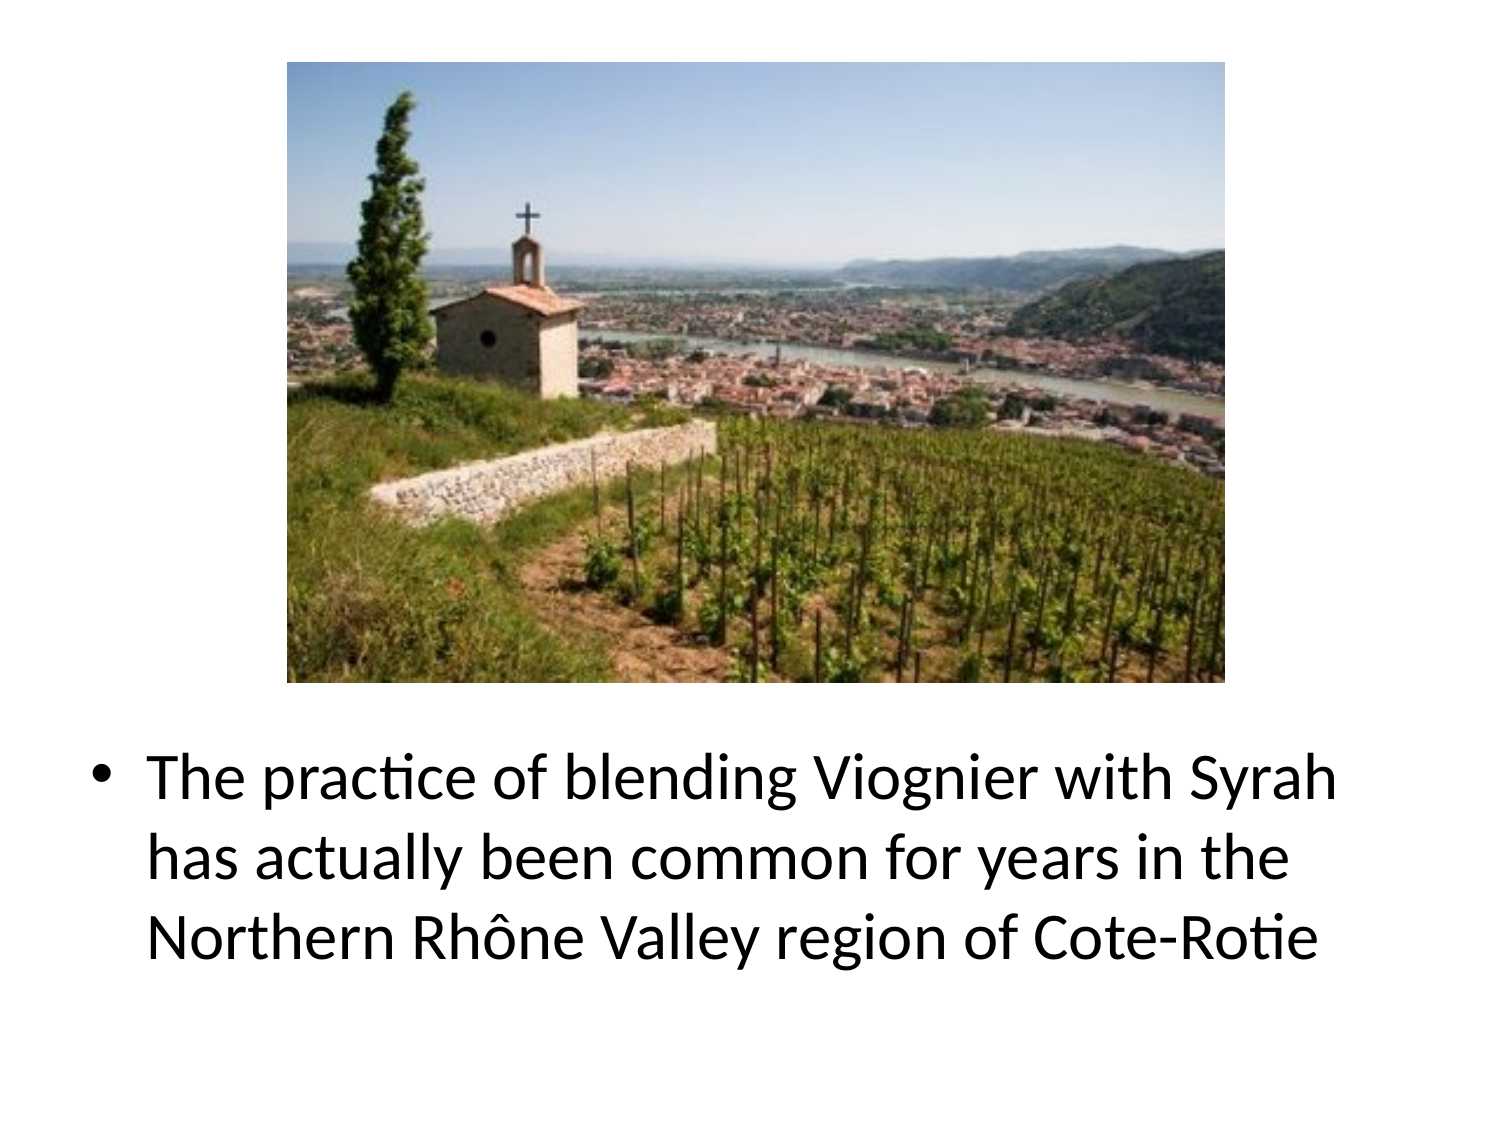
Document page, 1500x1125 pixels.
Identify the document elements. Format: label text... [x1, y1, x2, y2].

picture [287, 62, 1225, 684]
list The practice of blending Viognier with Syrah has actually been common for years in the Northern Rhône Valley region of Cote-Rotie [75, 725, 1425, 1050]
